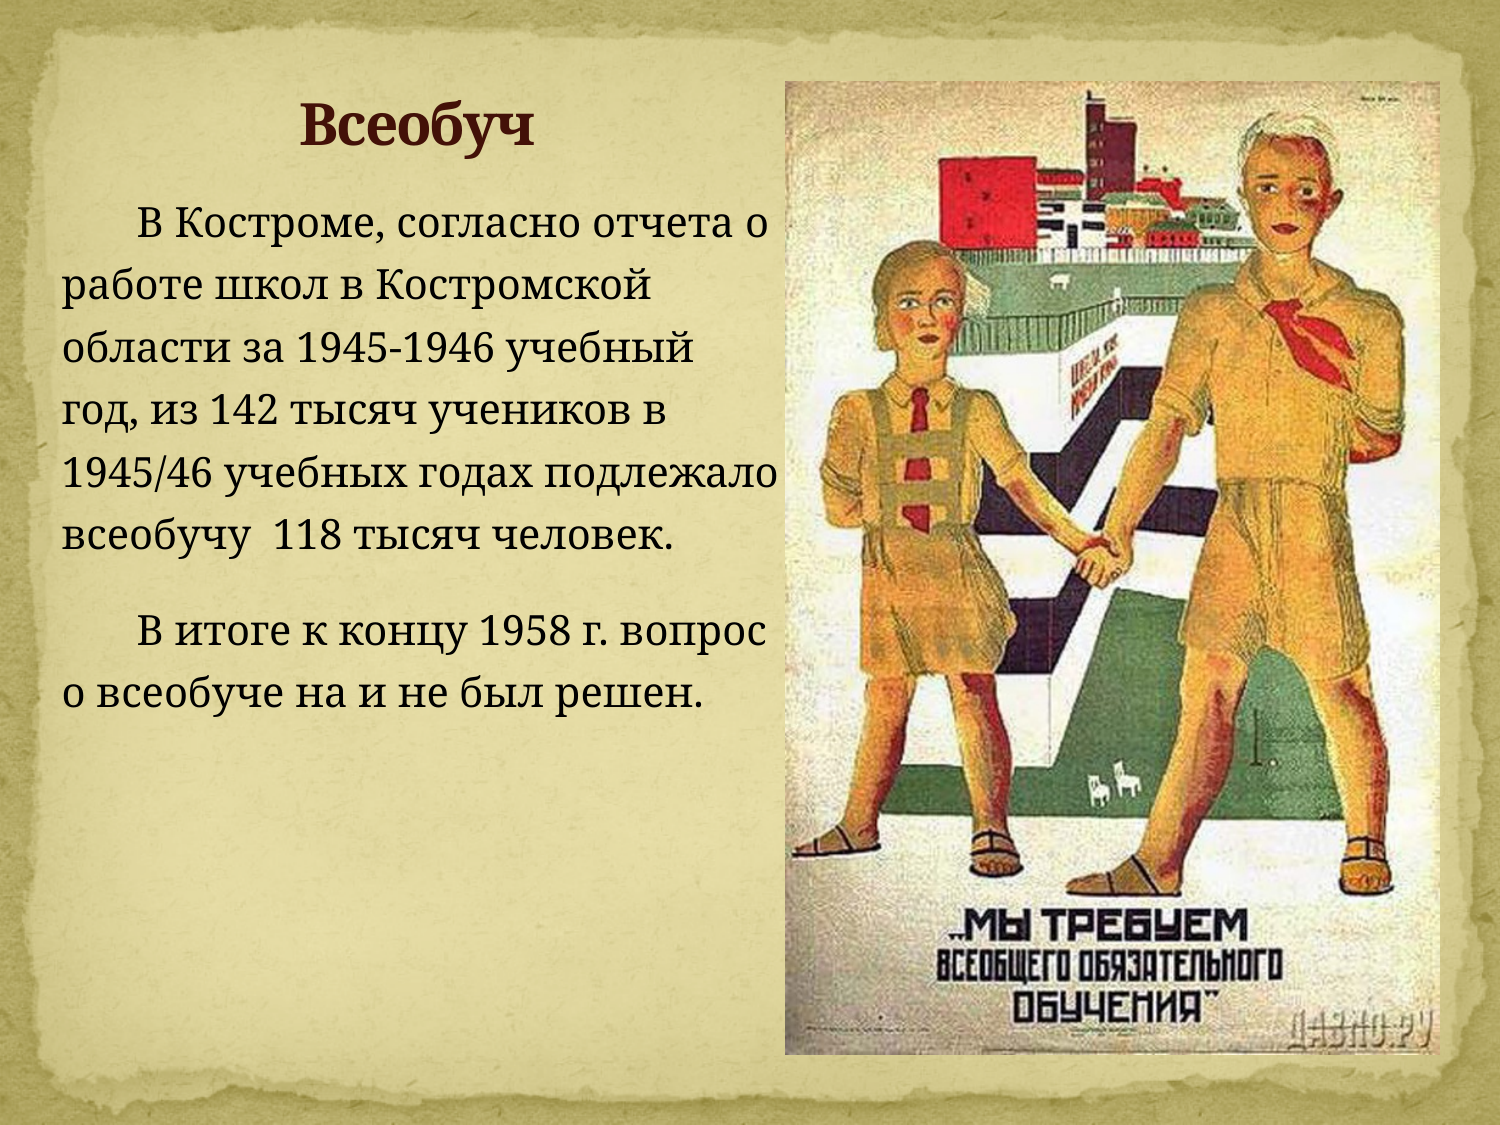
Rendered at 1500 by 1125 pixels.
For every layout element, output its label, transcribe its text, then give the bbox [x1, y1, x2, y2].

picture [784, 81, 1440, 1056]
title Всеобуч [0, 0, 1093, 165]
text_box В Костроме, согласно отчета о работе школ в Костромской области за 1945-1946 учебный год, из 142 тысяч учеников в 1945/46 учебных годах подлежало всеобучу 118 тысяч человек. В итоге к концу 1958 г. вопрос о всеобуче на и не был решен. [46, 175, 776, 820]
